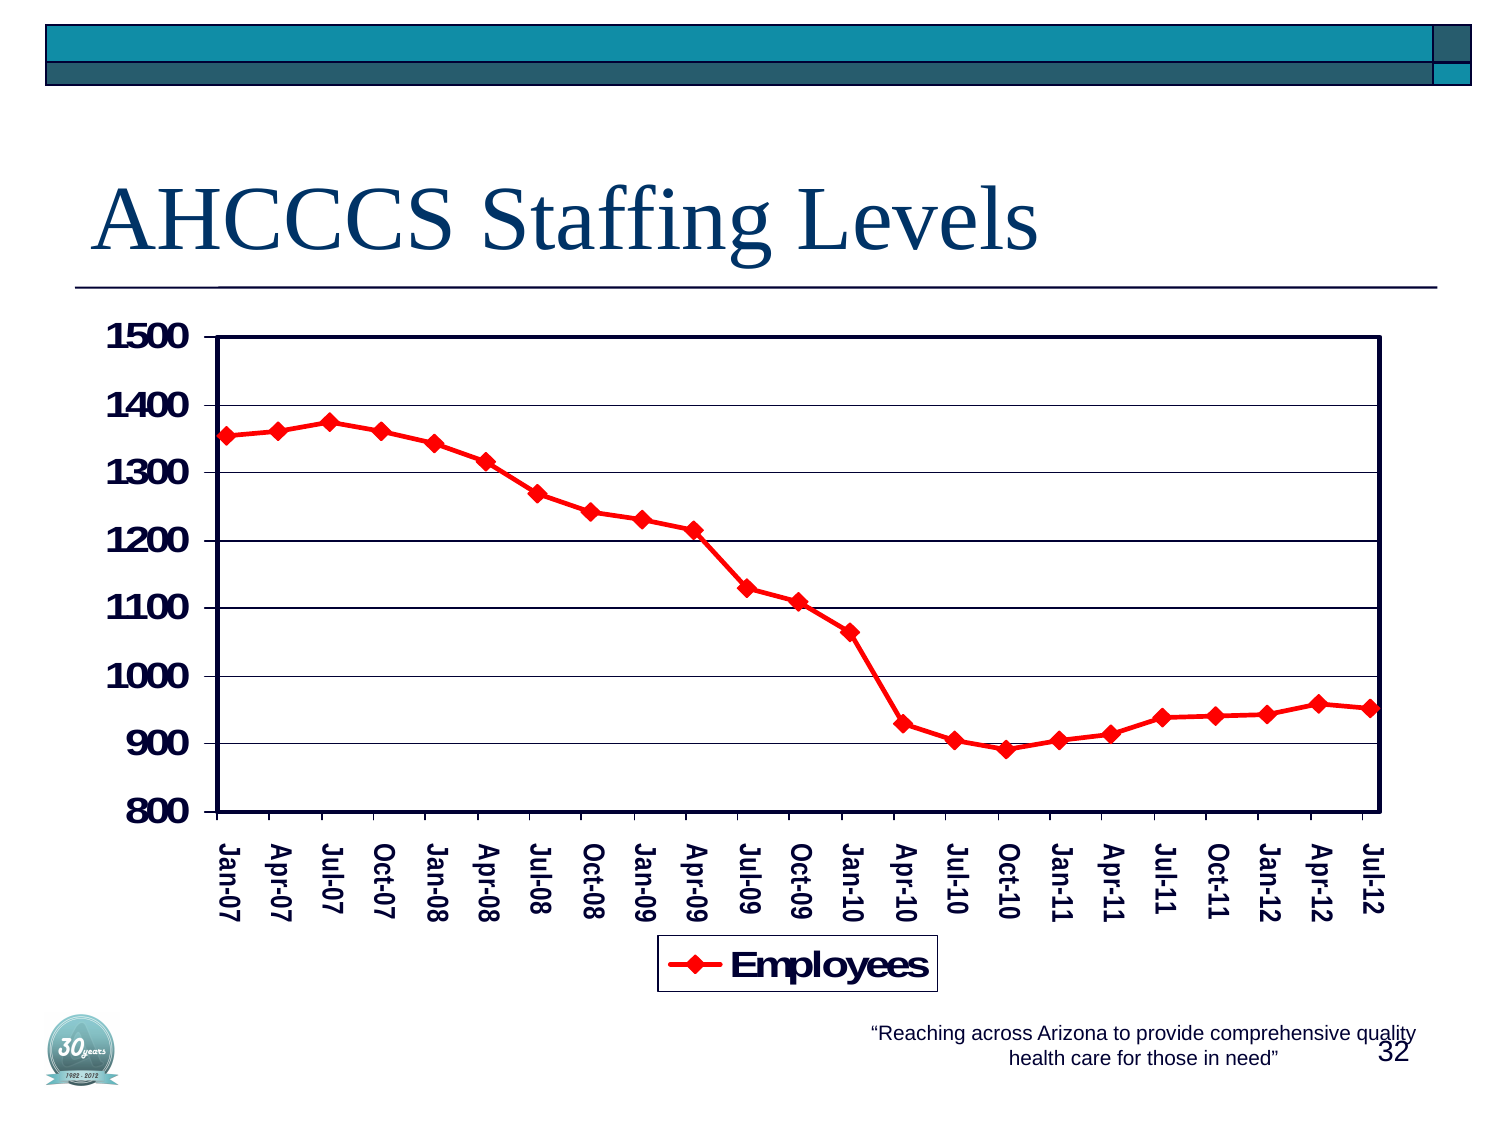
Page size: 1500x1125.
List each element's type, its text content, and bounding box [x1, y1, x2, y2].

slide_number 32 [1074, 1025, 1425, 1100]
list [74, 281, 1426, 1006]
picture [44, 1012, 120, 1088]
title AHCCCS Staffing Levels [75, 87, 1425, 275]
